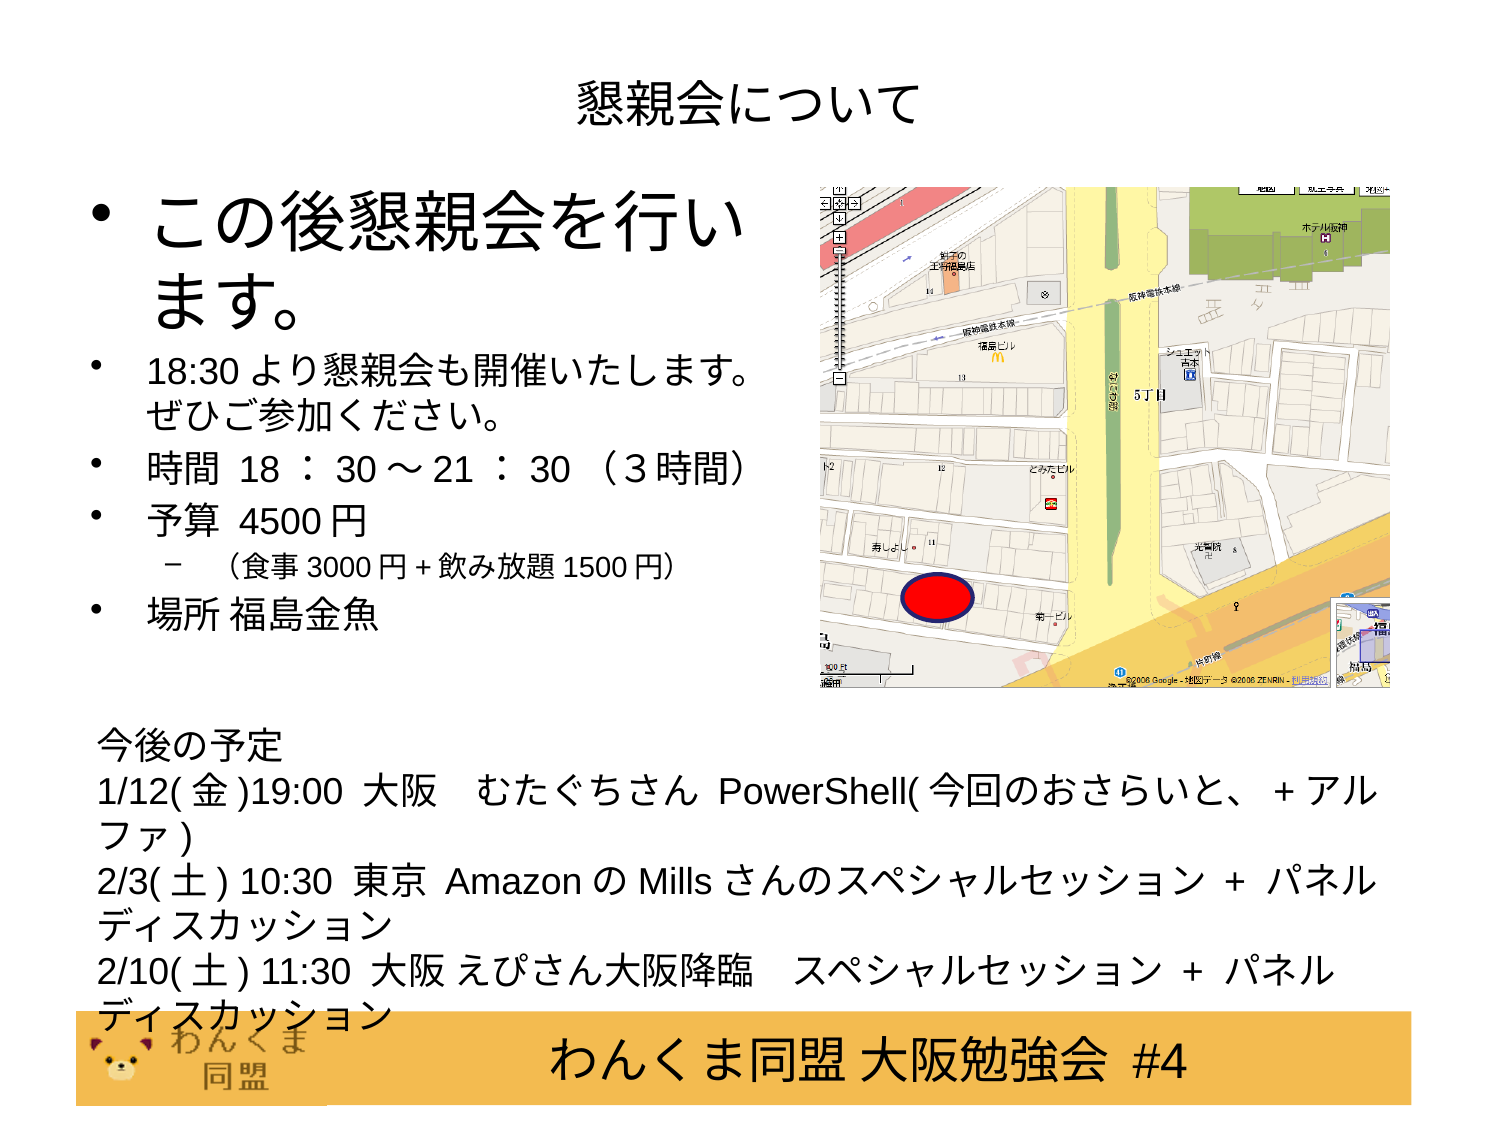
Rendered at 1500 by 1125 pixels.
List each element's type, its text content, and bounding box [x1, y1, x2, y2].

list この後懇親会を行います。 18:30より懇親会も開催いたします。ぜひご参加ください。 時間 18：30～21：30（３時間） 予算 4500円 （食事3000円+飲み放題1500円） 場所 福島金魚 [74, 172, 786, 669]
picture [820, 187, 1390, 692]
text_box 今後の予定 1/12(金)19:00 大阪 むたぐちさん PowerShell(今回のおさらいと、+アルファ) 2/3(土) 10:30 東京 AmazonのMillsさんのスペシャルセッション + パネルディスカッション 2/10(土) 11:30 大阪 えぴさん大阪降臨 スペシャルセッション + パネルディスカッション [81, 714, 1407, 1045]
picture [76, 1011, 324, 1106]
title 懇親会について [74, 44, 1426, 162]
